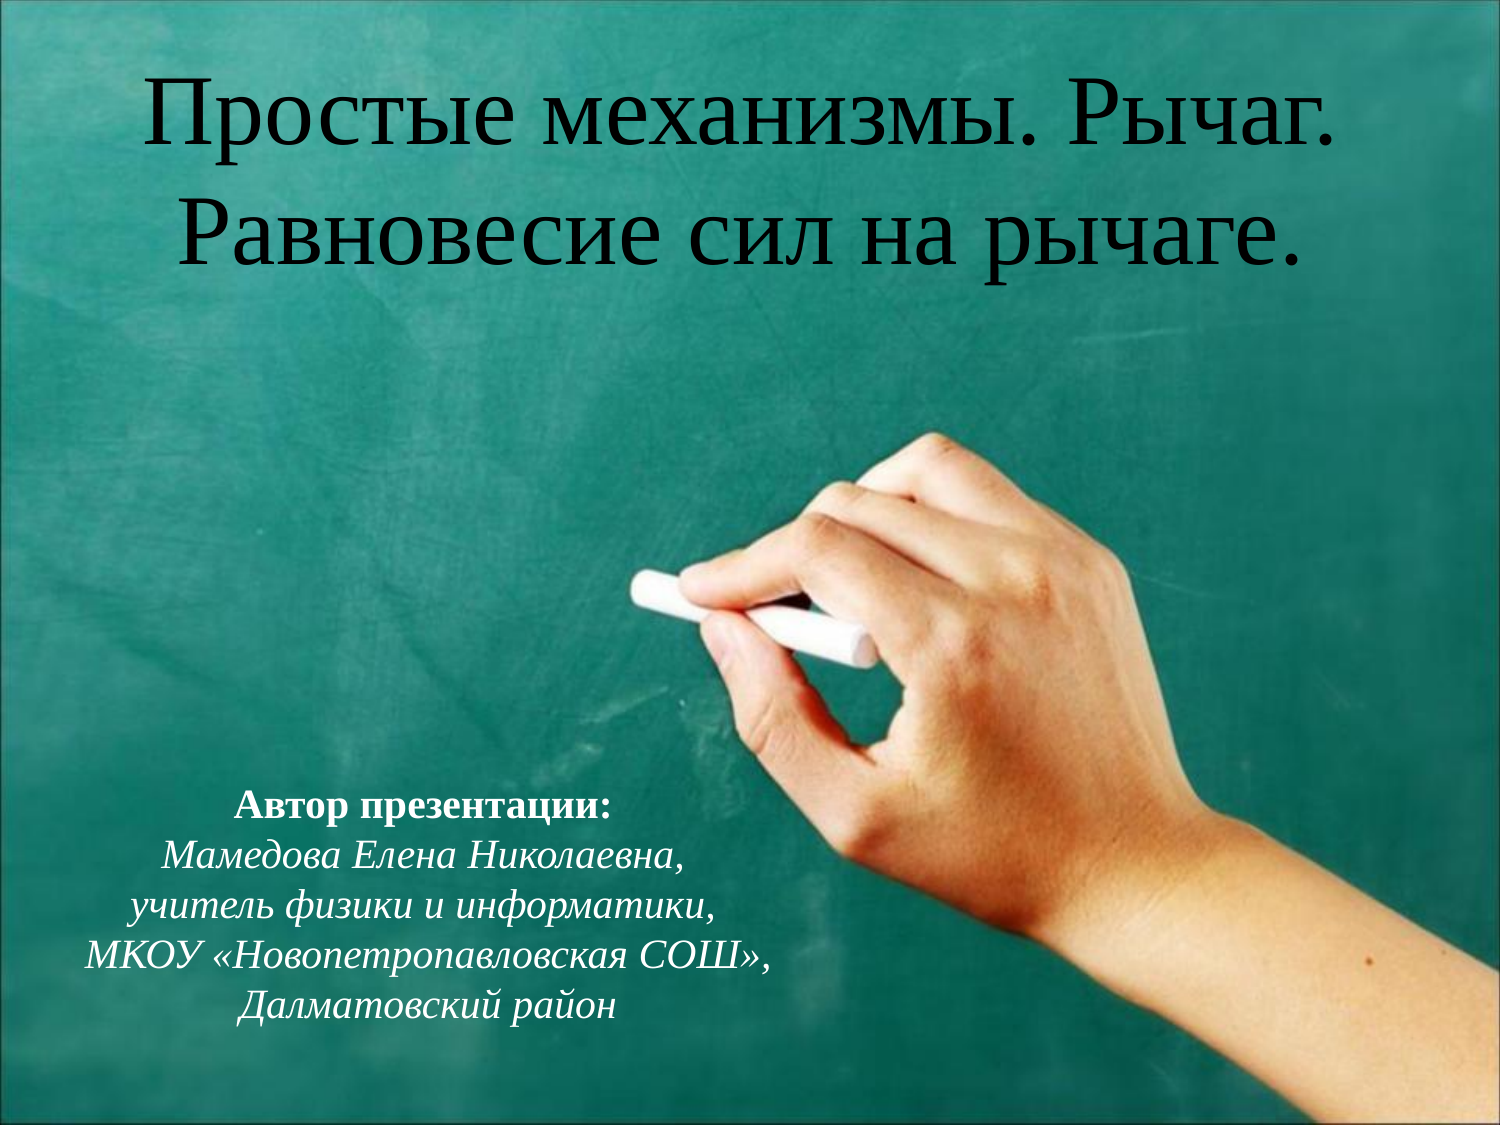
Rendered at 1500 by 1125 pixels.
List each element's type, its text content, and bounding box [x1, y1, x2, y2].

picture [0, 0, 1500, 1125]
title Простые механизмы. Рычаг. Равновесие сил на рычаге. [0, 0, 1483, 450]
text_box Автор презентации: Мамедова Елена Николаевна, учитель физики и информатики, МКОУ «Новопетропавловская CОШ», Далматовский район [55, 722, 802, 1083]
